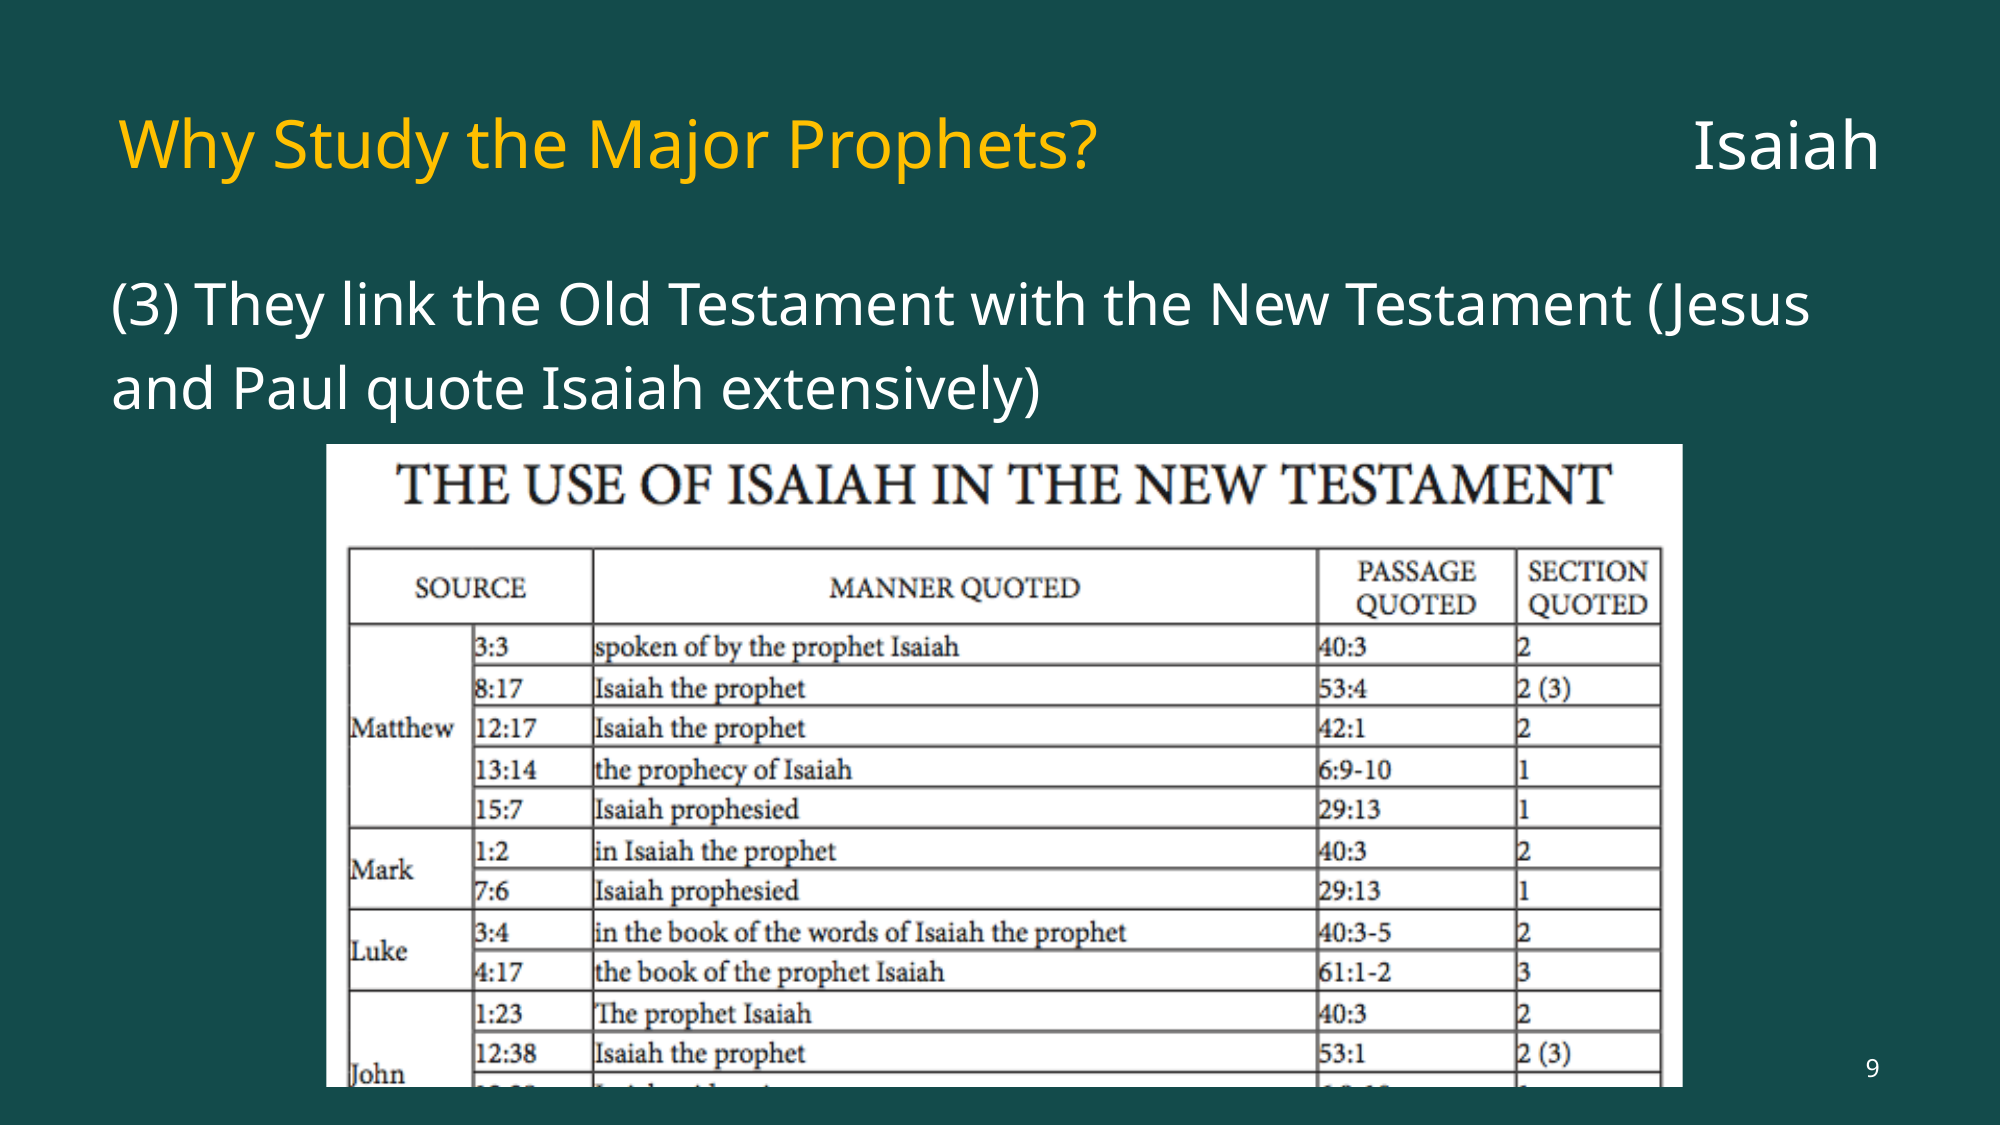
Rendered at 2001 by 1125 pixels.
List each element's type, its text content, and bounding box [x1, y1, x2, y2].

list (3) They link the Old Testament with the New Testament (Jesus and Paul quote Isaiah extensively) [90, 253, 1906, 1024]
text_box Isaiah [1575, 103, 1882, 205]
title Why Study the Major Prophets? [118, 101, 1121, 204]
picture [326, 443, 1683, 1087]
slide_number 9 [1685, 1006, 1880, 1125]
